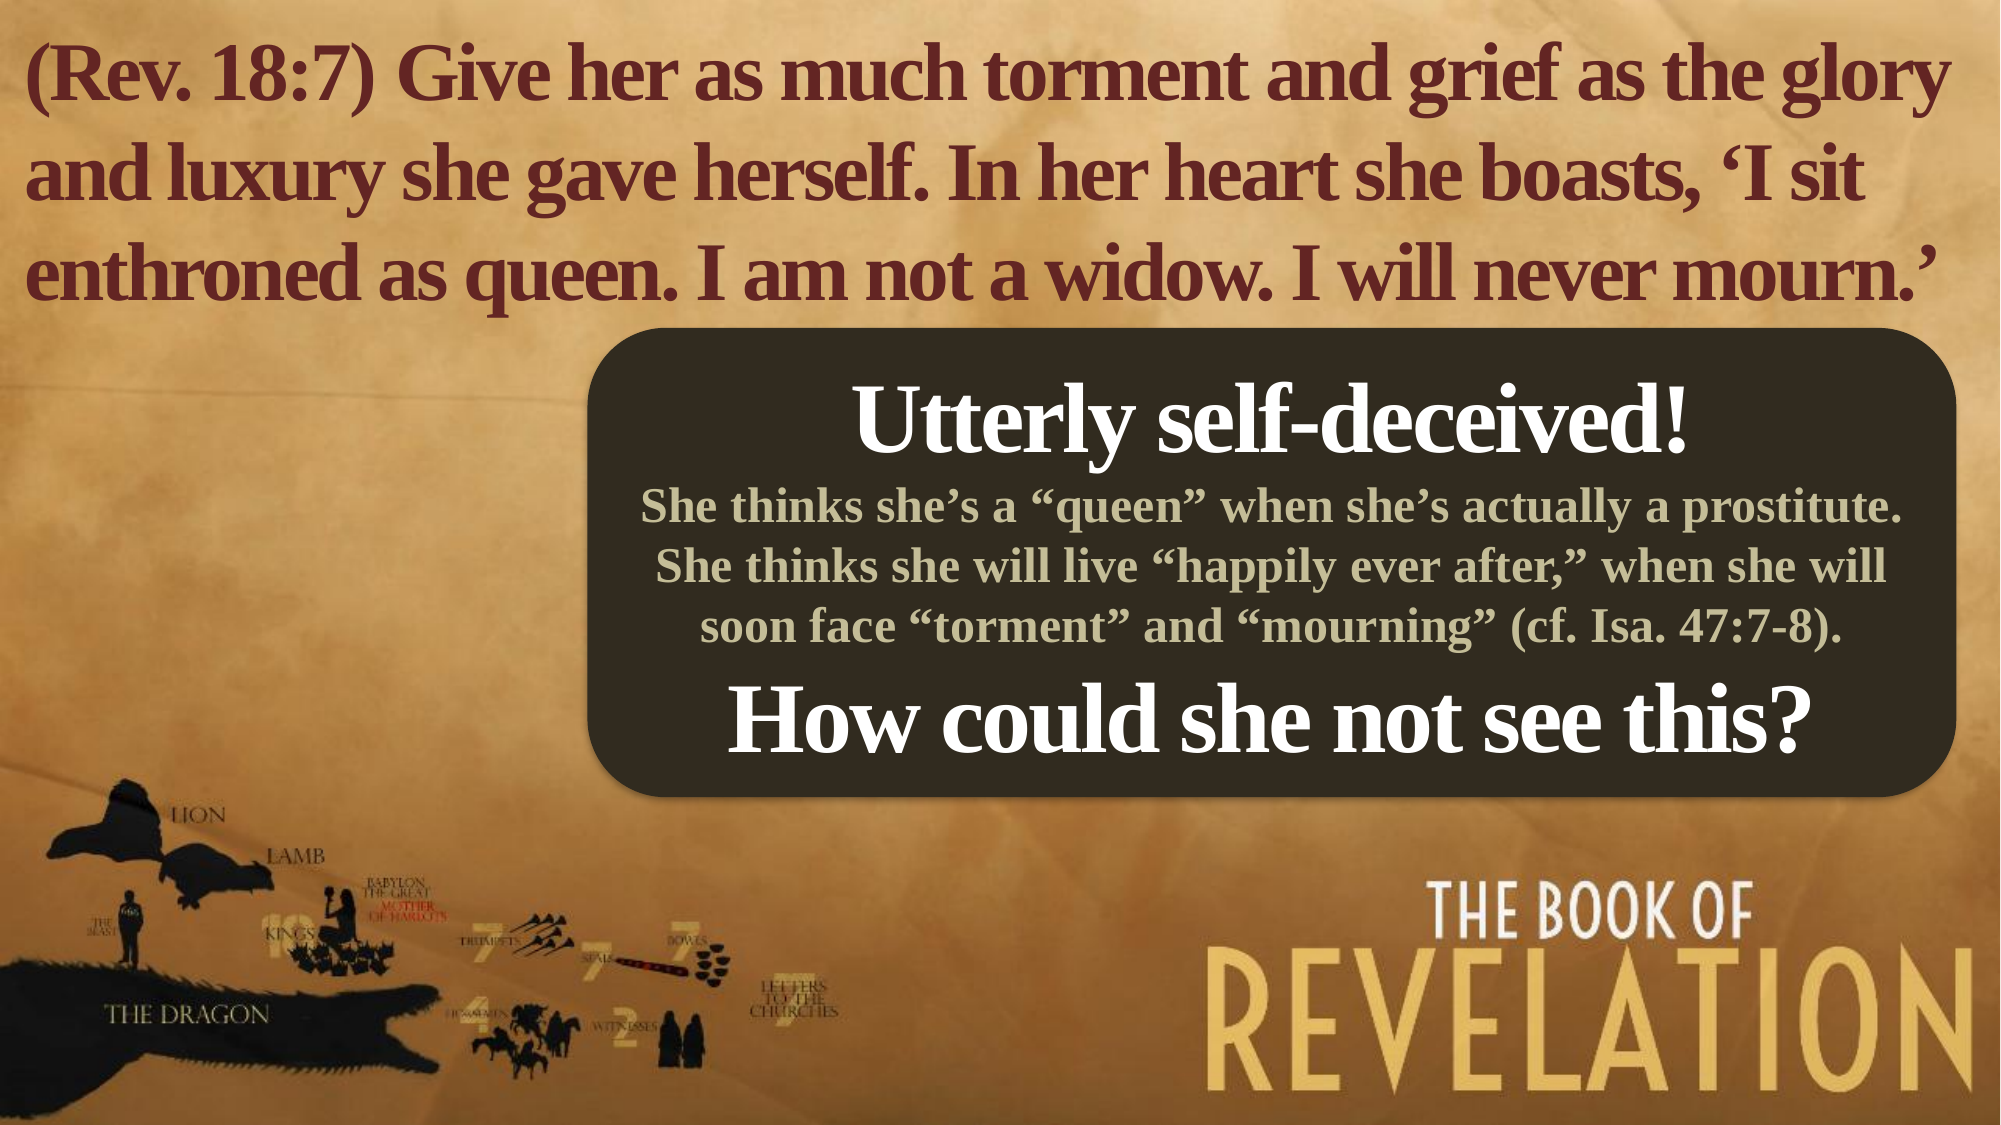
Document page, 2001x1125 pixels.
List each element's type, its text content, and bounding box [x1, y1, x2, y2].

text_box Utterly self-deceived! She thinks she’s a “queen” when she’s actually a prostitute. She thinks she will live “happily ever after,” when she will soon face “torment” and “mourning” (cf. Isa. 47:7-8). How could she not see this? [585, 325, 1959, 800]
text_box (Rev. 18:7) Give her as much torment and grief as the glory and luxury she gave herself. In her heart she boasts, ‘I sit enthroned as queen. I am not a widow. I will never mourn.’ [9, 9, 1986, 325]
picture [0, 0, 2001, 1125]
